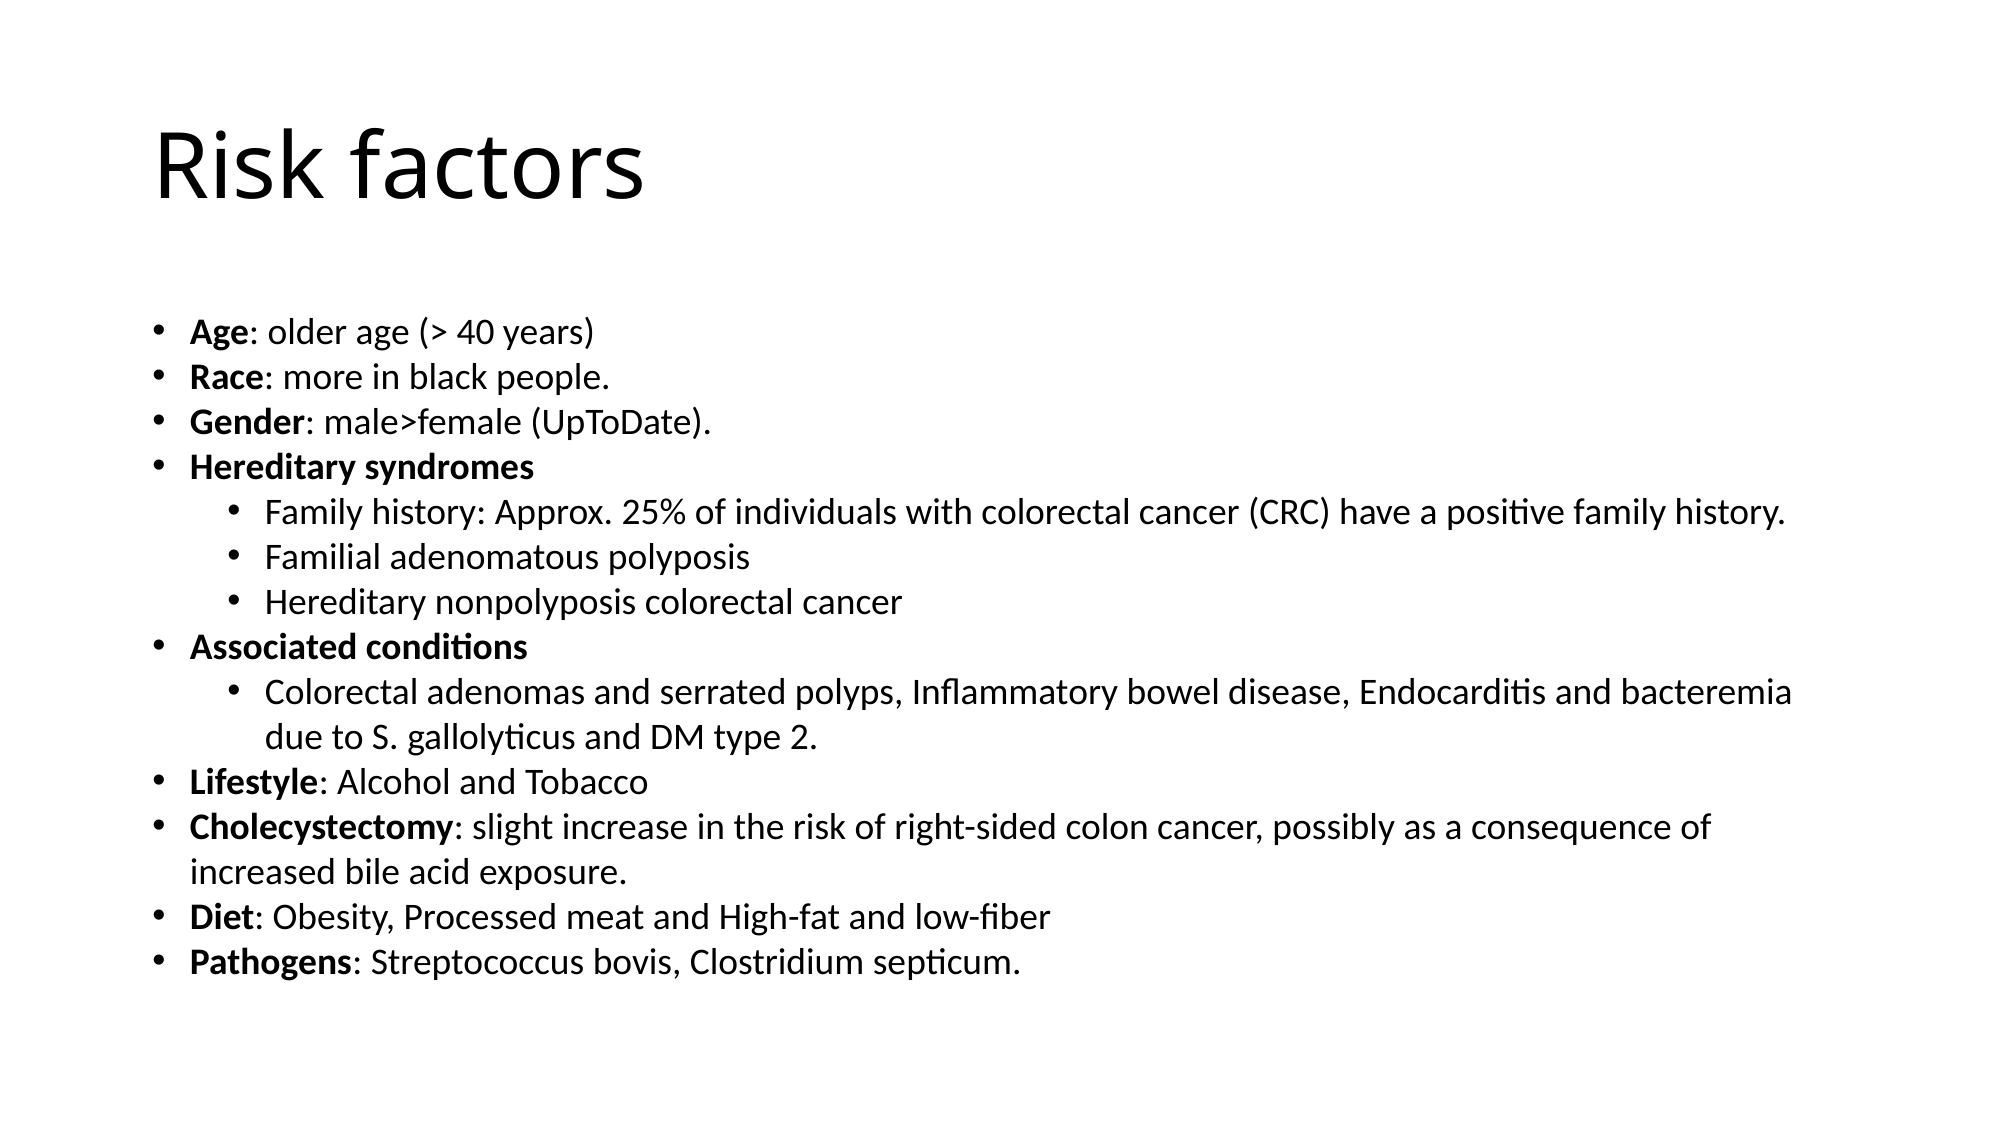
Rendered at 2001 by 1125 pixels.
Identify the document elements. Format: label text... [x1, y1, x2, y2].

list Age: older age (> 40 years) Race: more in black people. Gender: male>female (UpToDate). Hereditary syndromes Family history: Approx. 25% of individuals with colorectal cancer (CRC) have a positive family history. Familial adenomatous polyposis Hereditary nonpolyposis colorectal cancer Associated conditions Colorectal adenomas and serrated polyps, Inflammatory bowel disease, Endocarditis and bacteremia due to S. gallolyticus and DM type 2. Lifestyle: Alcohol and Tobacco Cholecystectomy: slight increase in the risk of right-sided colon cancer, possibly as a consequence of increased bile acid exposure. Diet: Obesity, Processed meat and High-fat and low-fiber Pathogens: Streptococcus bovis, Clostridium septicum. [137, 299, 1863, 1086]
title Risk factors [137, 59, 1863, 278]
